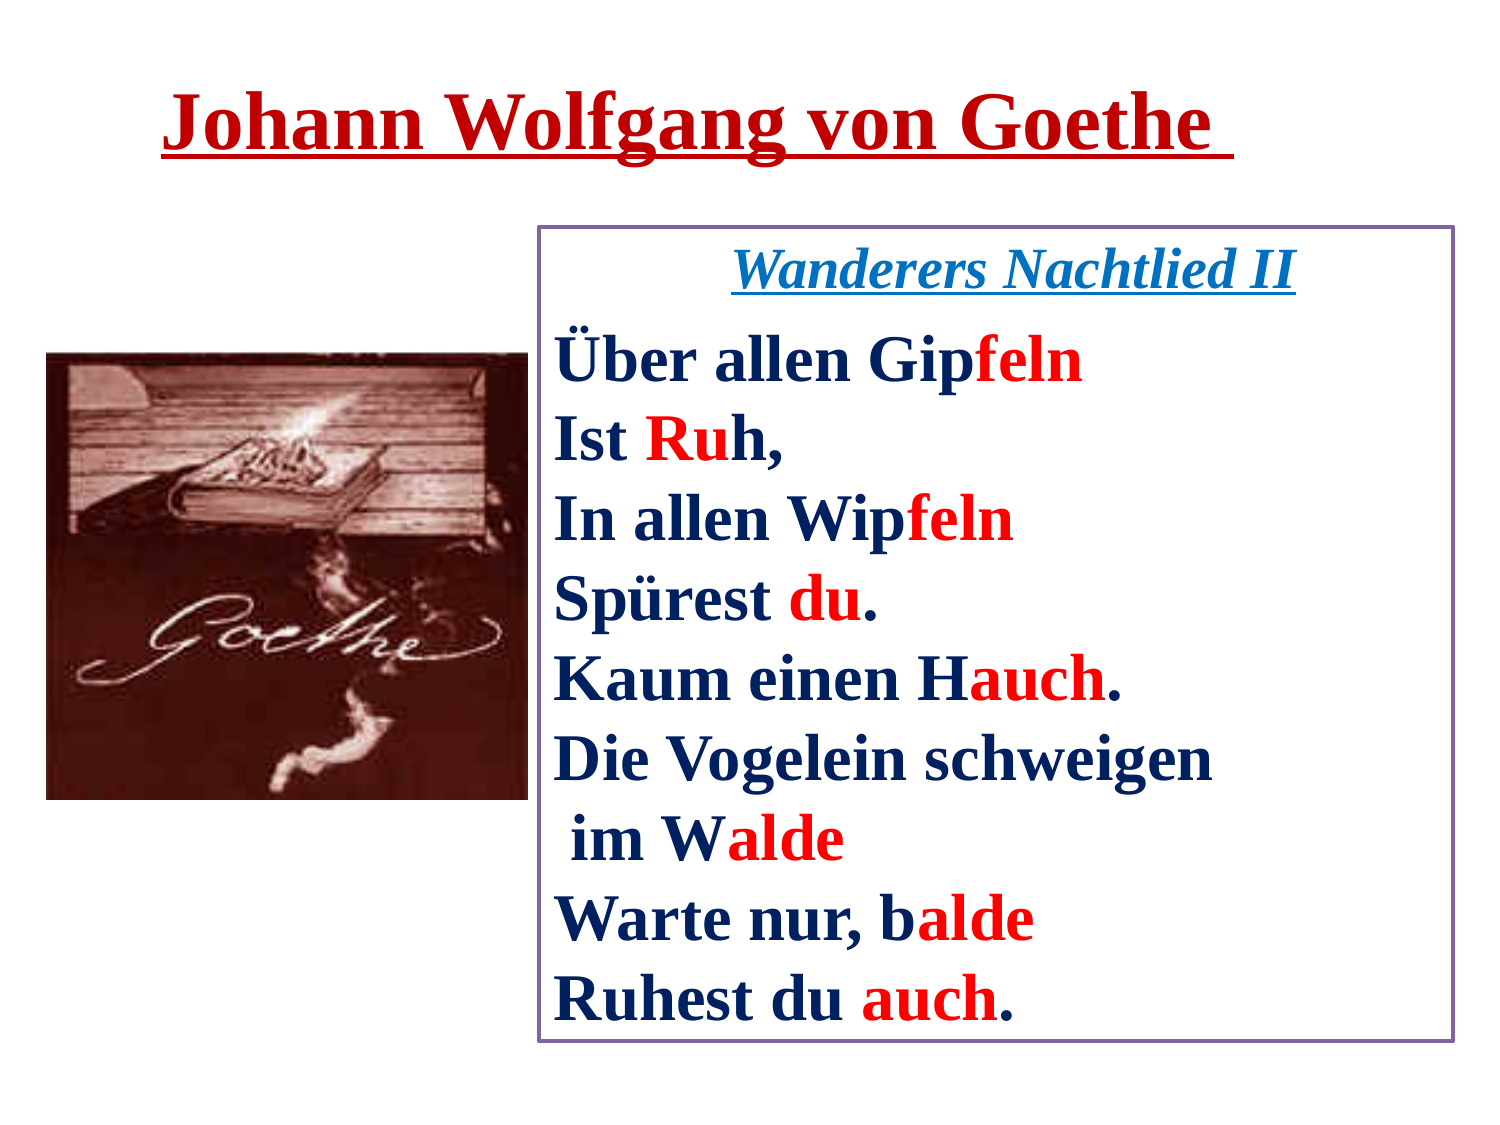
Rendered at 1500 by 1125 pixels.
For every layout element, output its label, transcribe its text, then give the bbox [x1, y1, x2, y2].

text_box Über allen Gipfeln Ist Ruh, In allen Wipfeln Spürest du. Kaum einen Hauch. Die Vogelein schweigen im Walde Warte nur, balde Ruhest du auch. [537, 225, 1455, 1043]
text_box Johann Wolfgang von Goethe [105, 58, 1289, 174]
picture [46, 351, 528, 800]
text_box Wanderers Nachtlied II [644, 222, 1383, 308]
